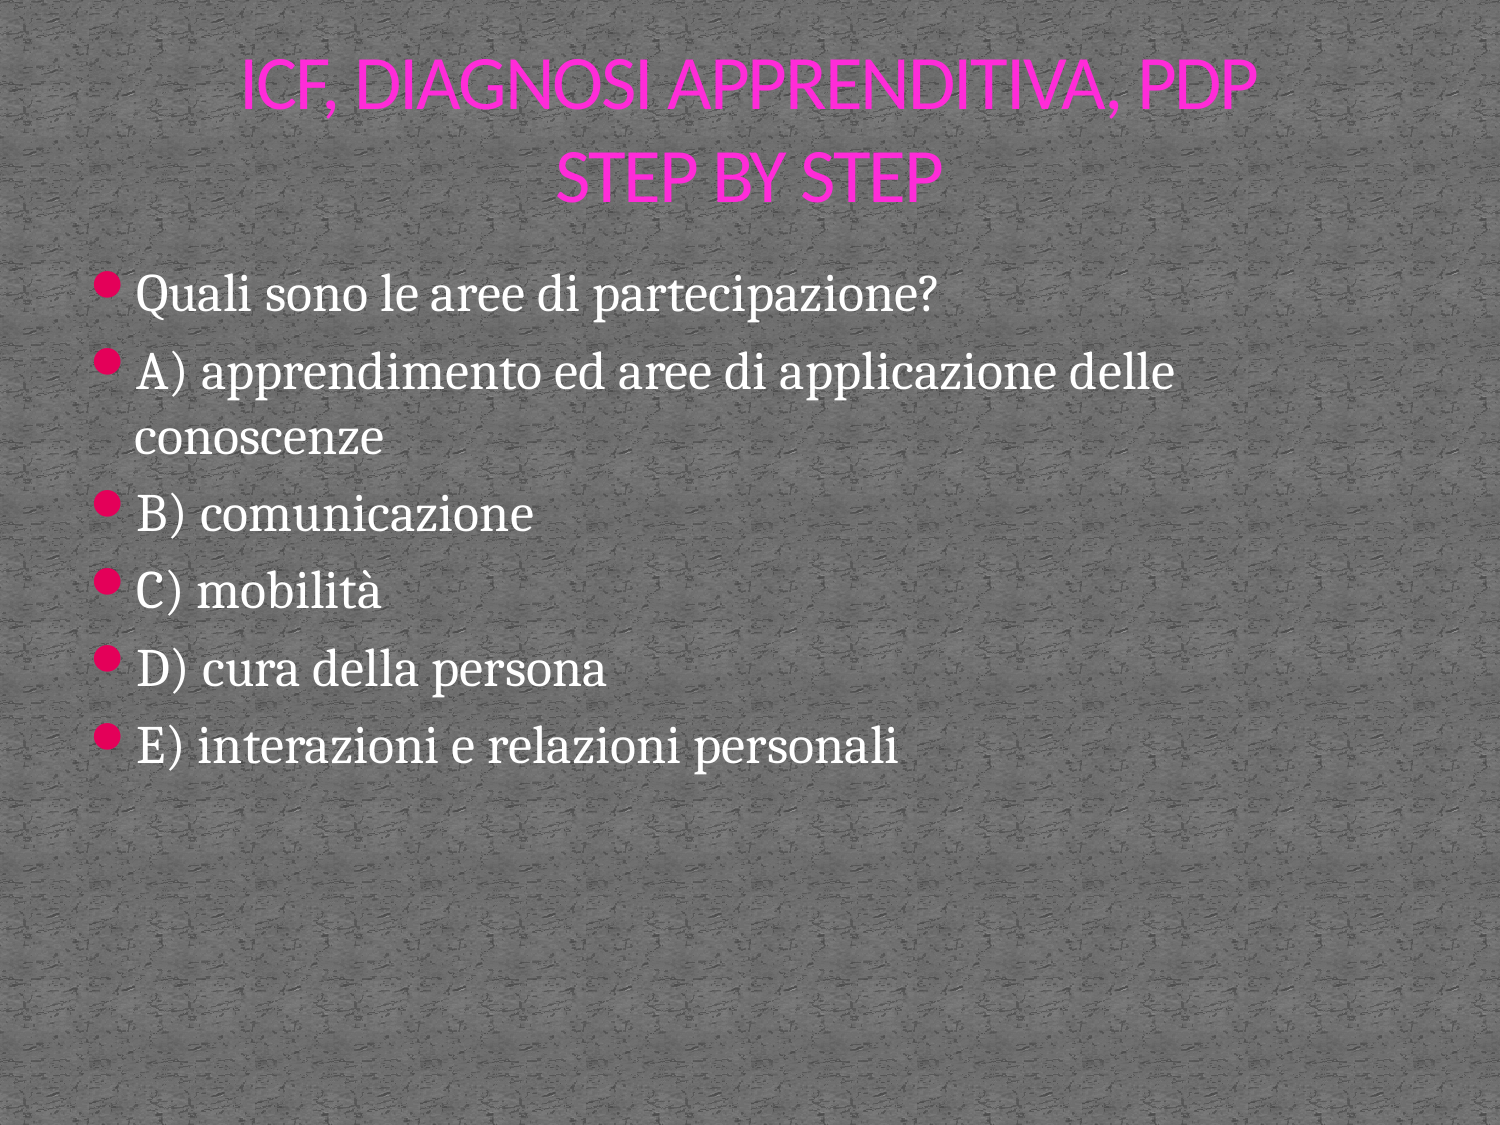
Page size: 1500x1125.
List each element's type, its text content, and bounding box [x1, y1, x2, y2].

title ICF, DIAGNOSI APPRENDITIVA, PDP STEP BY STEP [74, 24, 1425, 225]
list Quali sono le aree di partecipazione? A) apprendimento ed aree di applicazione delle conoscenze B) comunicazione C) mobilità D) cura della persona E) interazioni e relazioni personali [74, 249, 1426, 1001]
